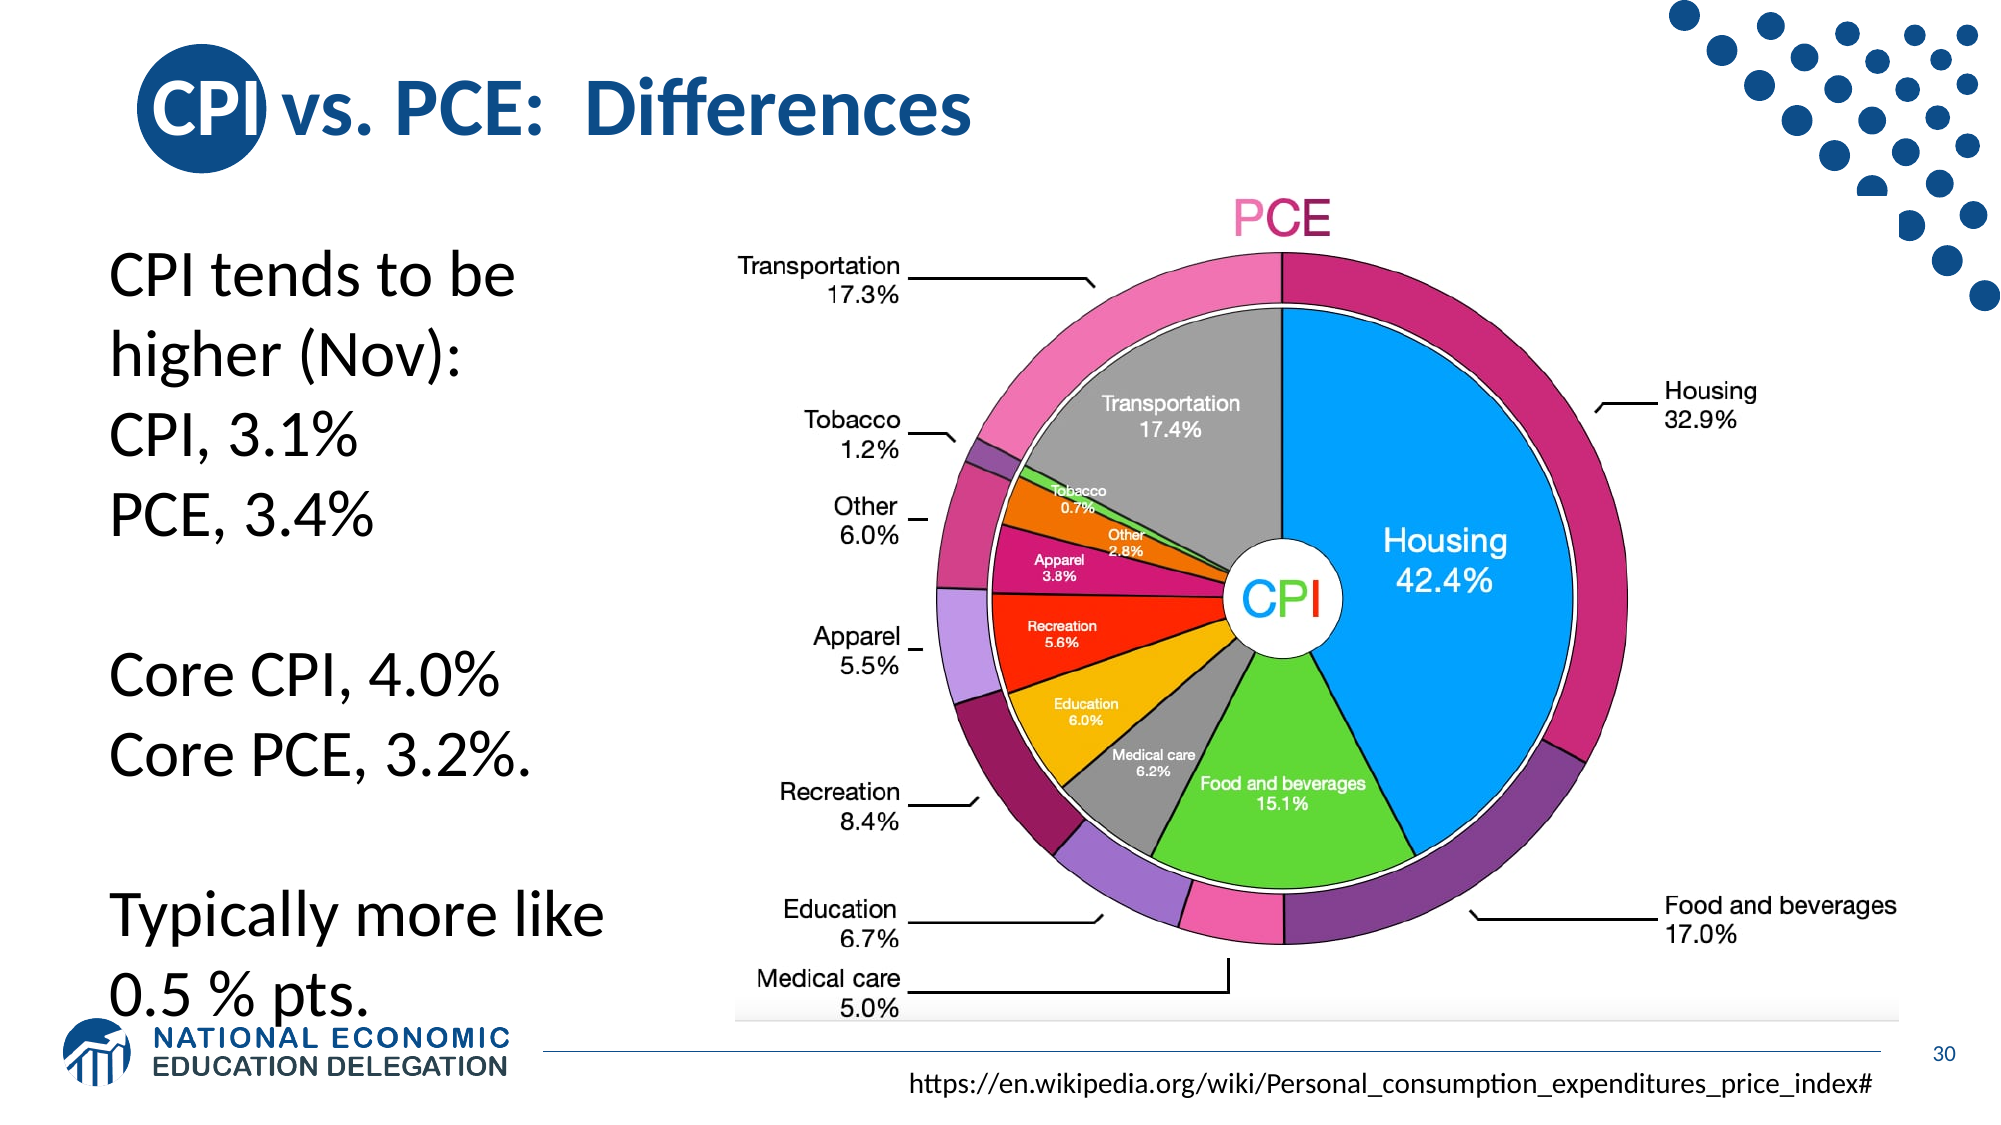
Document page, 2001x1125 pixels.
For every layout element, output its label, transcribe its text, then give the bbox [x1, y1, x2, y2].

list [735, 196, 1899, 1022]
text_box CPI tends to be higher (Nov): CPI, 3.1% PCE, 3.4% Core CPI, 4.0% Core PCE, 3.2%. Typically more like 0.5 % pts. [94, 222, 673, 1037]
title CPI vs. PCE: Differences [137, 0, 1863, 218]
text_box https://en.wikipedia.org/wiki/Personal_consumption_expenditures_price_index# [894, 1056, 1972, 1107]
picture [55, 1013, 520, 1091]
slide_number 30 [1521, 1022, 1972, 1056]
